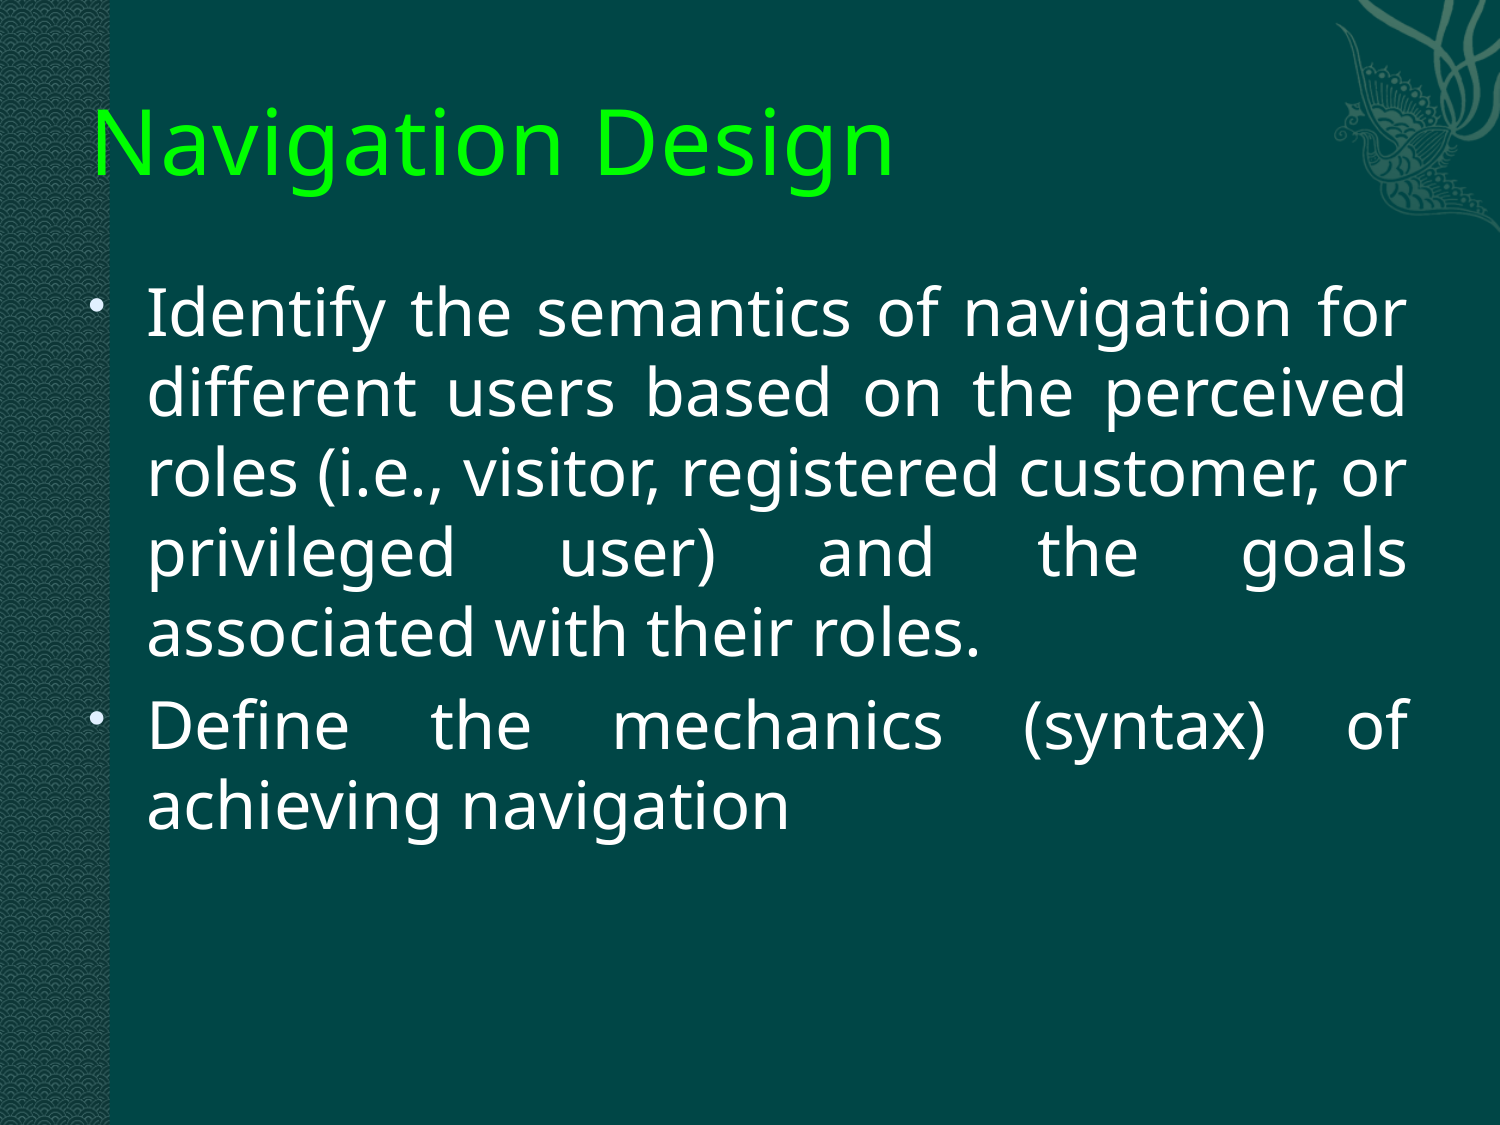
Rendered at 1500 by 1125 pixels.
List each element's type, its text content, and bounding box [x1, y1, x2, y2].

title Navigation Design [75, 45, 1351, 233]
list Identify the semantics of navigation for different users based on the perceived roles (i.e., visitor, registered customer, or privileged user) and the goals associated with their roles. Define the mechanics (syntax) of achieving navigation [75, 262, 1425, 1005]
picture [0, 0, 110, 1125]
